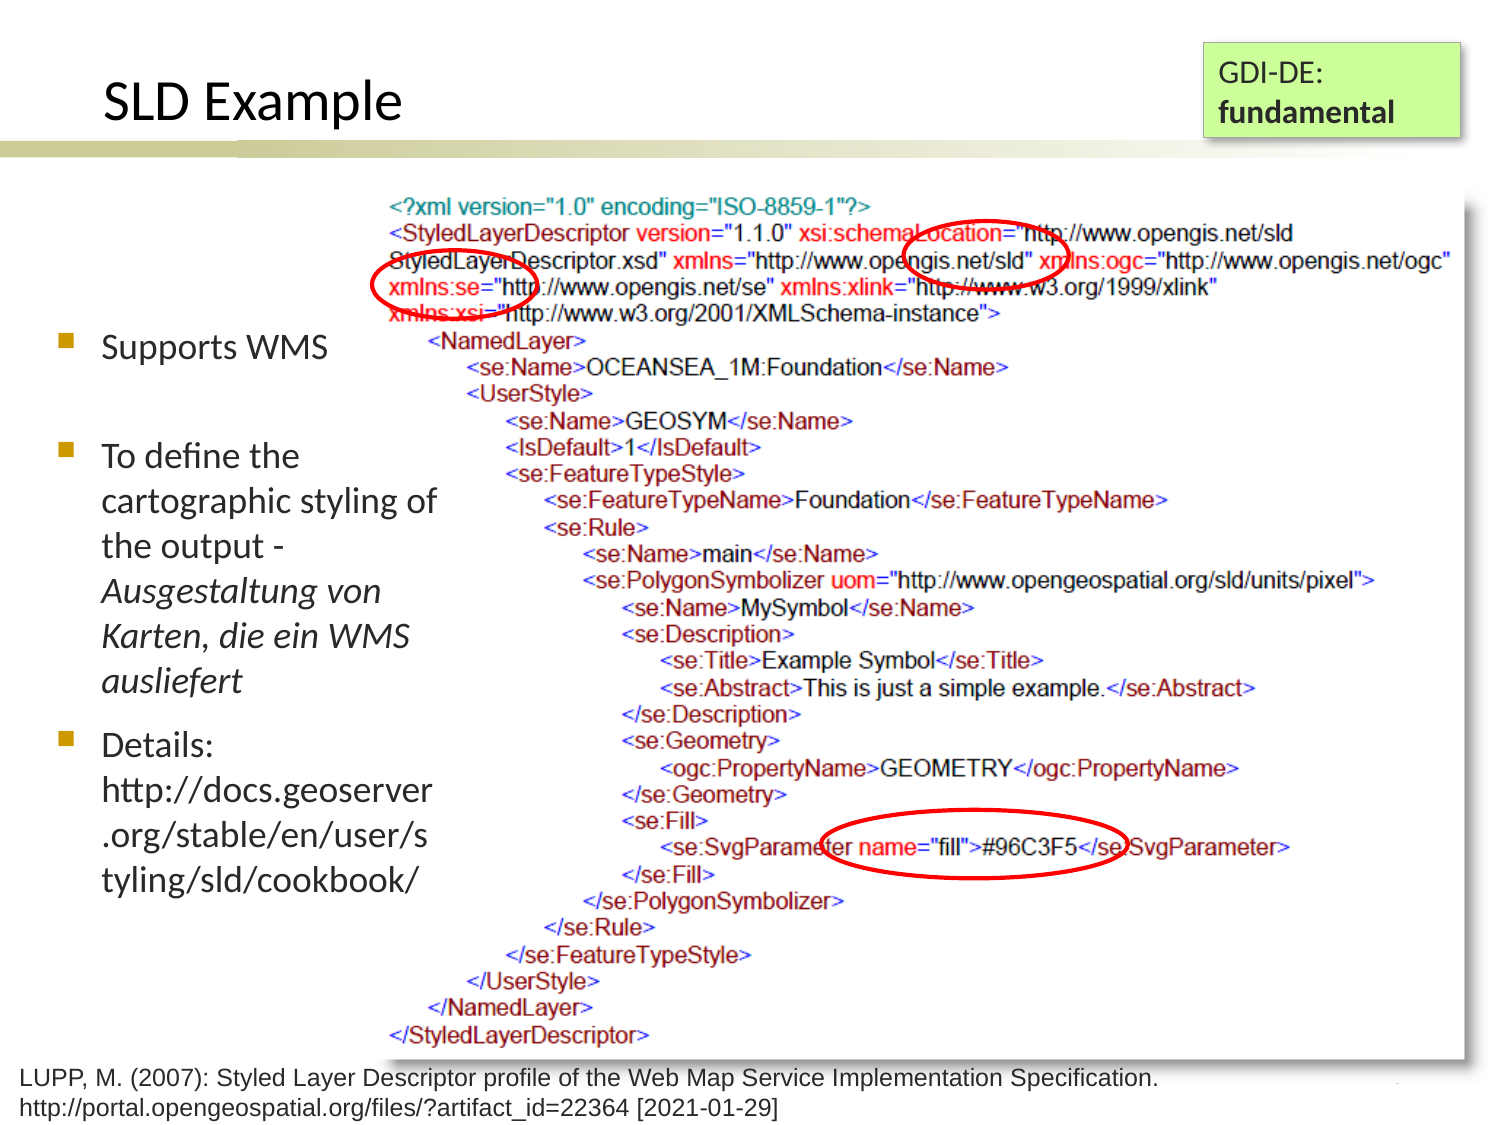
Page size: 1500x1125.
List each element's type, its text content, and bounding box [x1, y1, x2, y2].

picture [371, 186, 1488, 1083]
list Supports WMS To define the cartographic styling of the output - Ausgestaltung von Karten, die ein WMS ausliefert Details: http://docs.geoserver.org/stable/en/user/styling/sld/cookbook/ [41, 314, 366, 1053]
text_box GDI-DE: fundamental [1203, 42, 1460, 138]
title SLD Example [88, 6, 1424, 140]
text_box Lupp, M. (2007): Styled Layer Descriptor profile of the Web Map Service Implementation Specification. http://portal.opengeospatial.org/files/?artifact_id=22364 [2021-01-29] [4, 1053, 1495, 1125]
